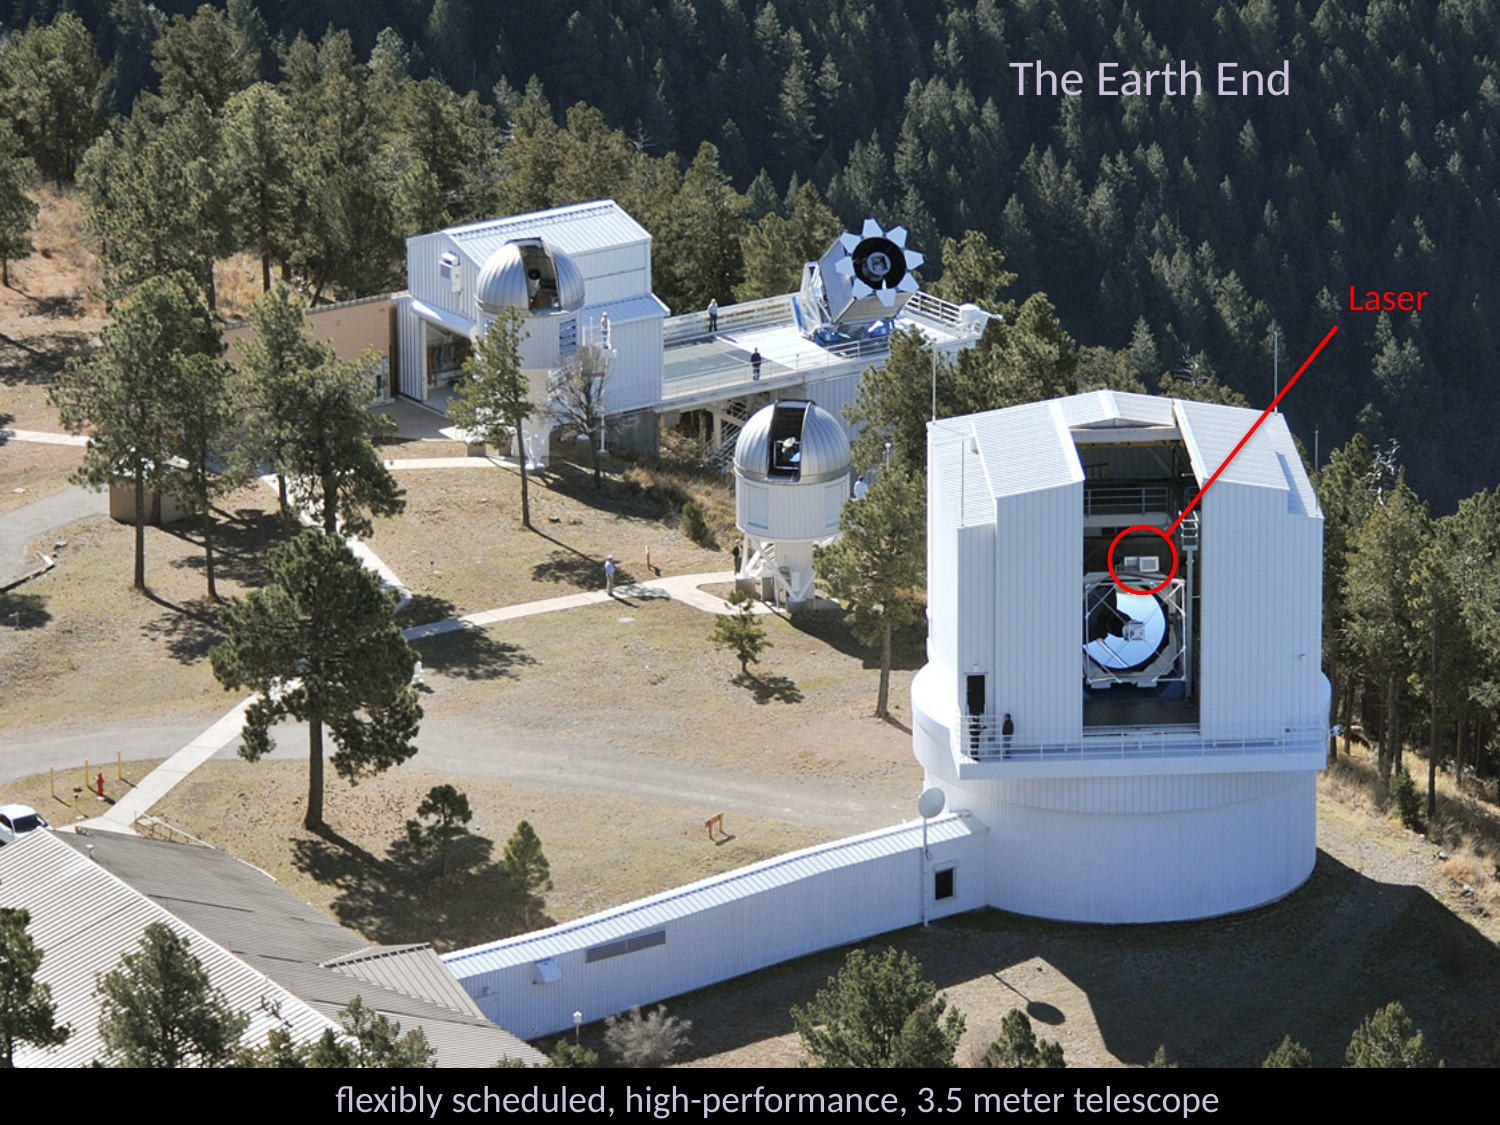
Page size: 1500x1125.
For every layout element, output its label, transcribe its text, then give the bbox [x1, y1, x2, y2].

picture [0, 0, 1500, 1068]
text_box flexibly scheduled, high-performance, 3.5 meter telescope [320, 1076, 1236, 1125]
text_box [1145, 345, 1357, 518]
